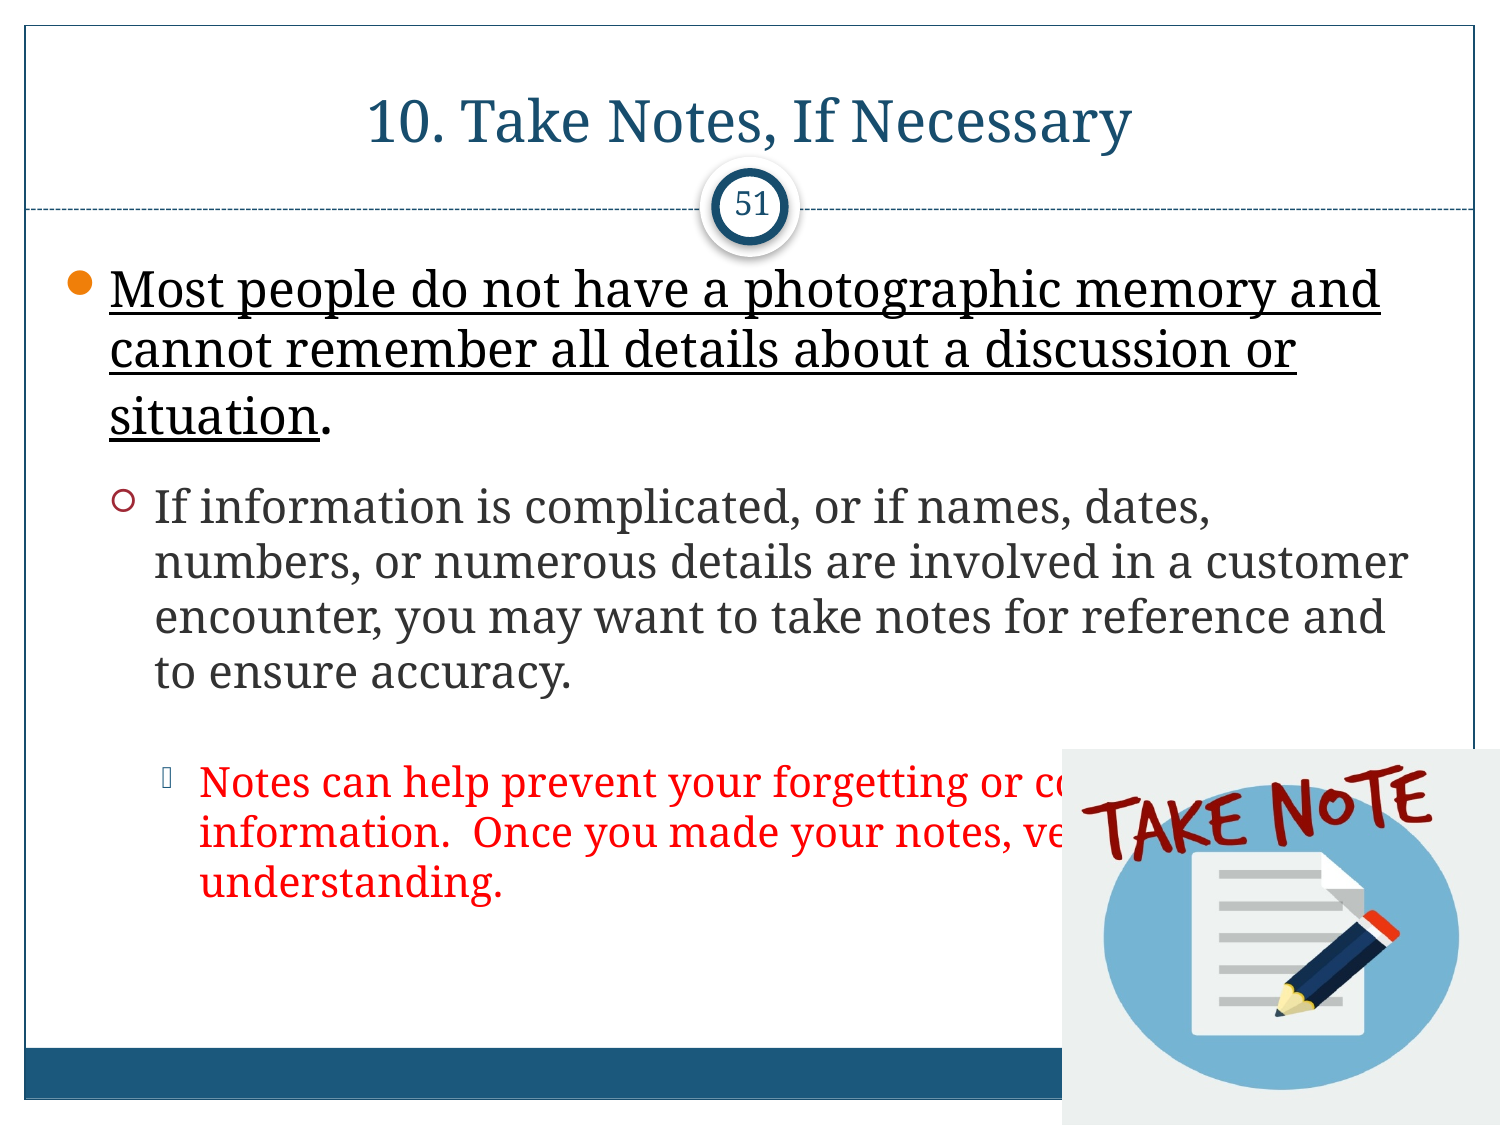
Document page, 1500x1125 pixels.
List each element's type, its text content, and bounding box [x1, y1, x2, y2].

title 10. Take Notes, If Necessary [49, 37, 1450, 162]
slide_number 51 [715, 168, 791, 241]
list Most people do not have a photographic memory and cannot remember all details about a discussion or situation. If information is complicated, or if names, dates, numbers, or numerous details are involved in a customer encounter, you may want to take notes for reference and to ensure accuracy. Notes can help prevent your forgetting or confusing information. Once you made your notes, verify your understanding. [49, 250, 1445, 1001]
picture [1062, 749, 1500, 1125]
